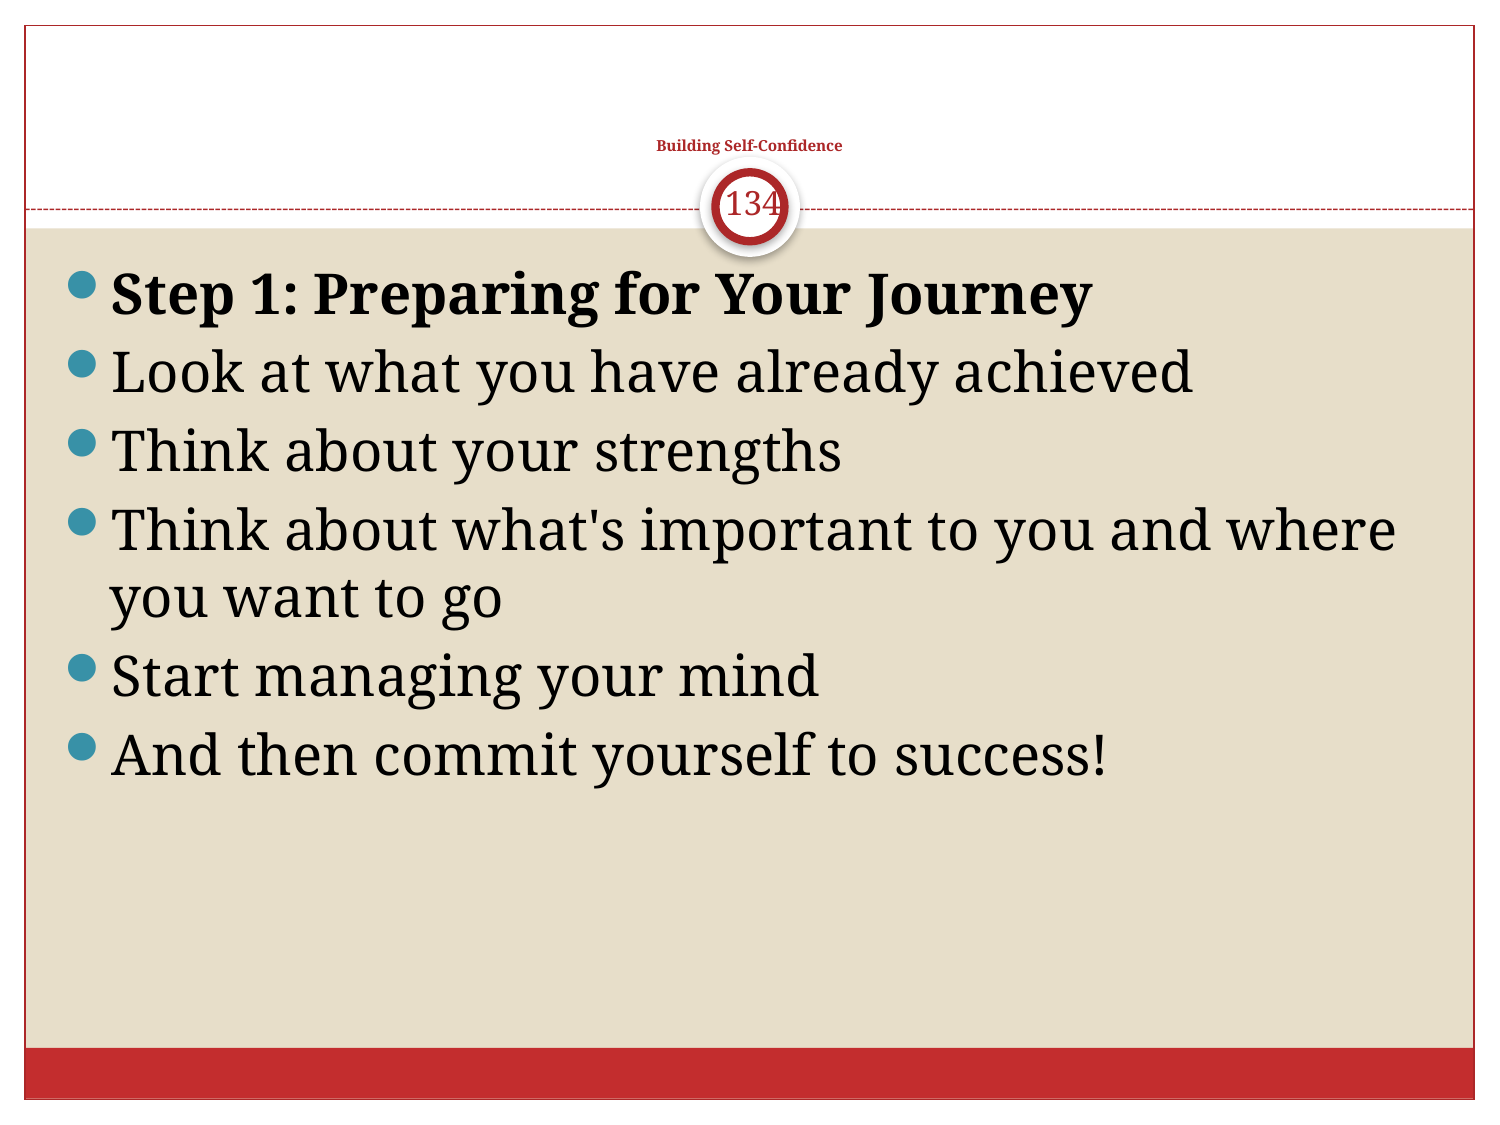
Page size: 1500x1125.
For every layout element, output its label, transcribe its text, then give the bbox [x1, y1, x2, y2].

slide_number 134 [715, 168, 791, 241]
list Step 1: Preparing for Your Journey Look at what you have already achieved Think about your strengths Think about what's important to you and where you want to go Start managing your mind And then commit yourself to success! [49, 250, 1445, 1001]
title Building Self-Confidence [49, 37, 1450, 162]
